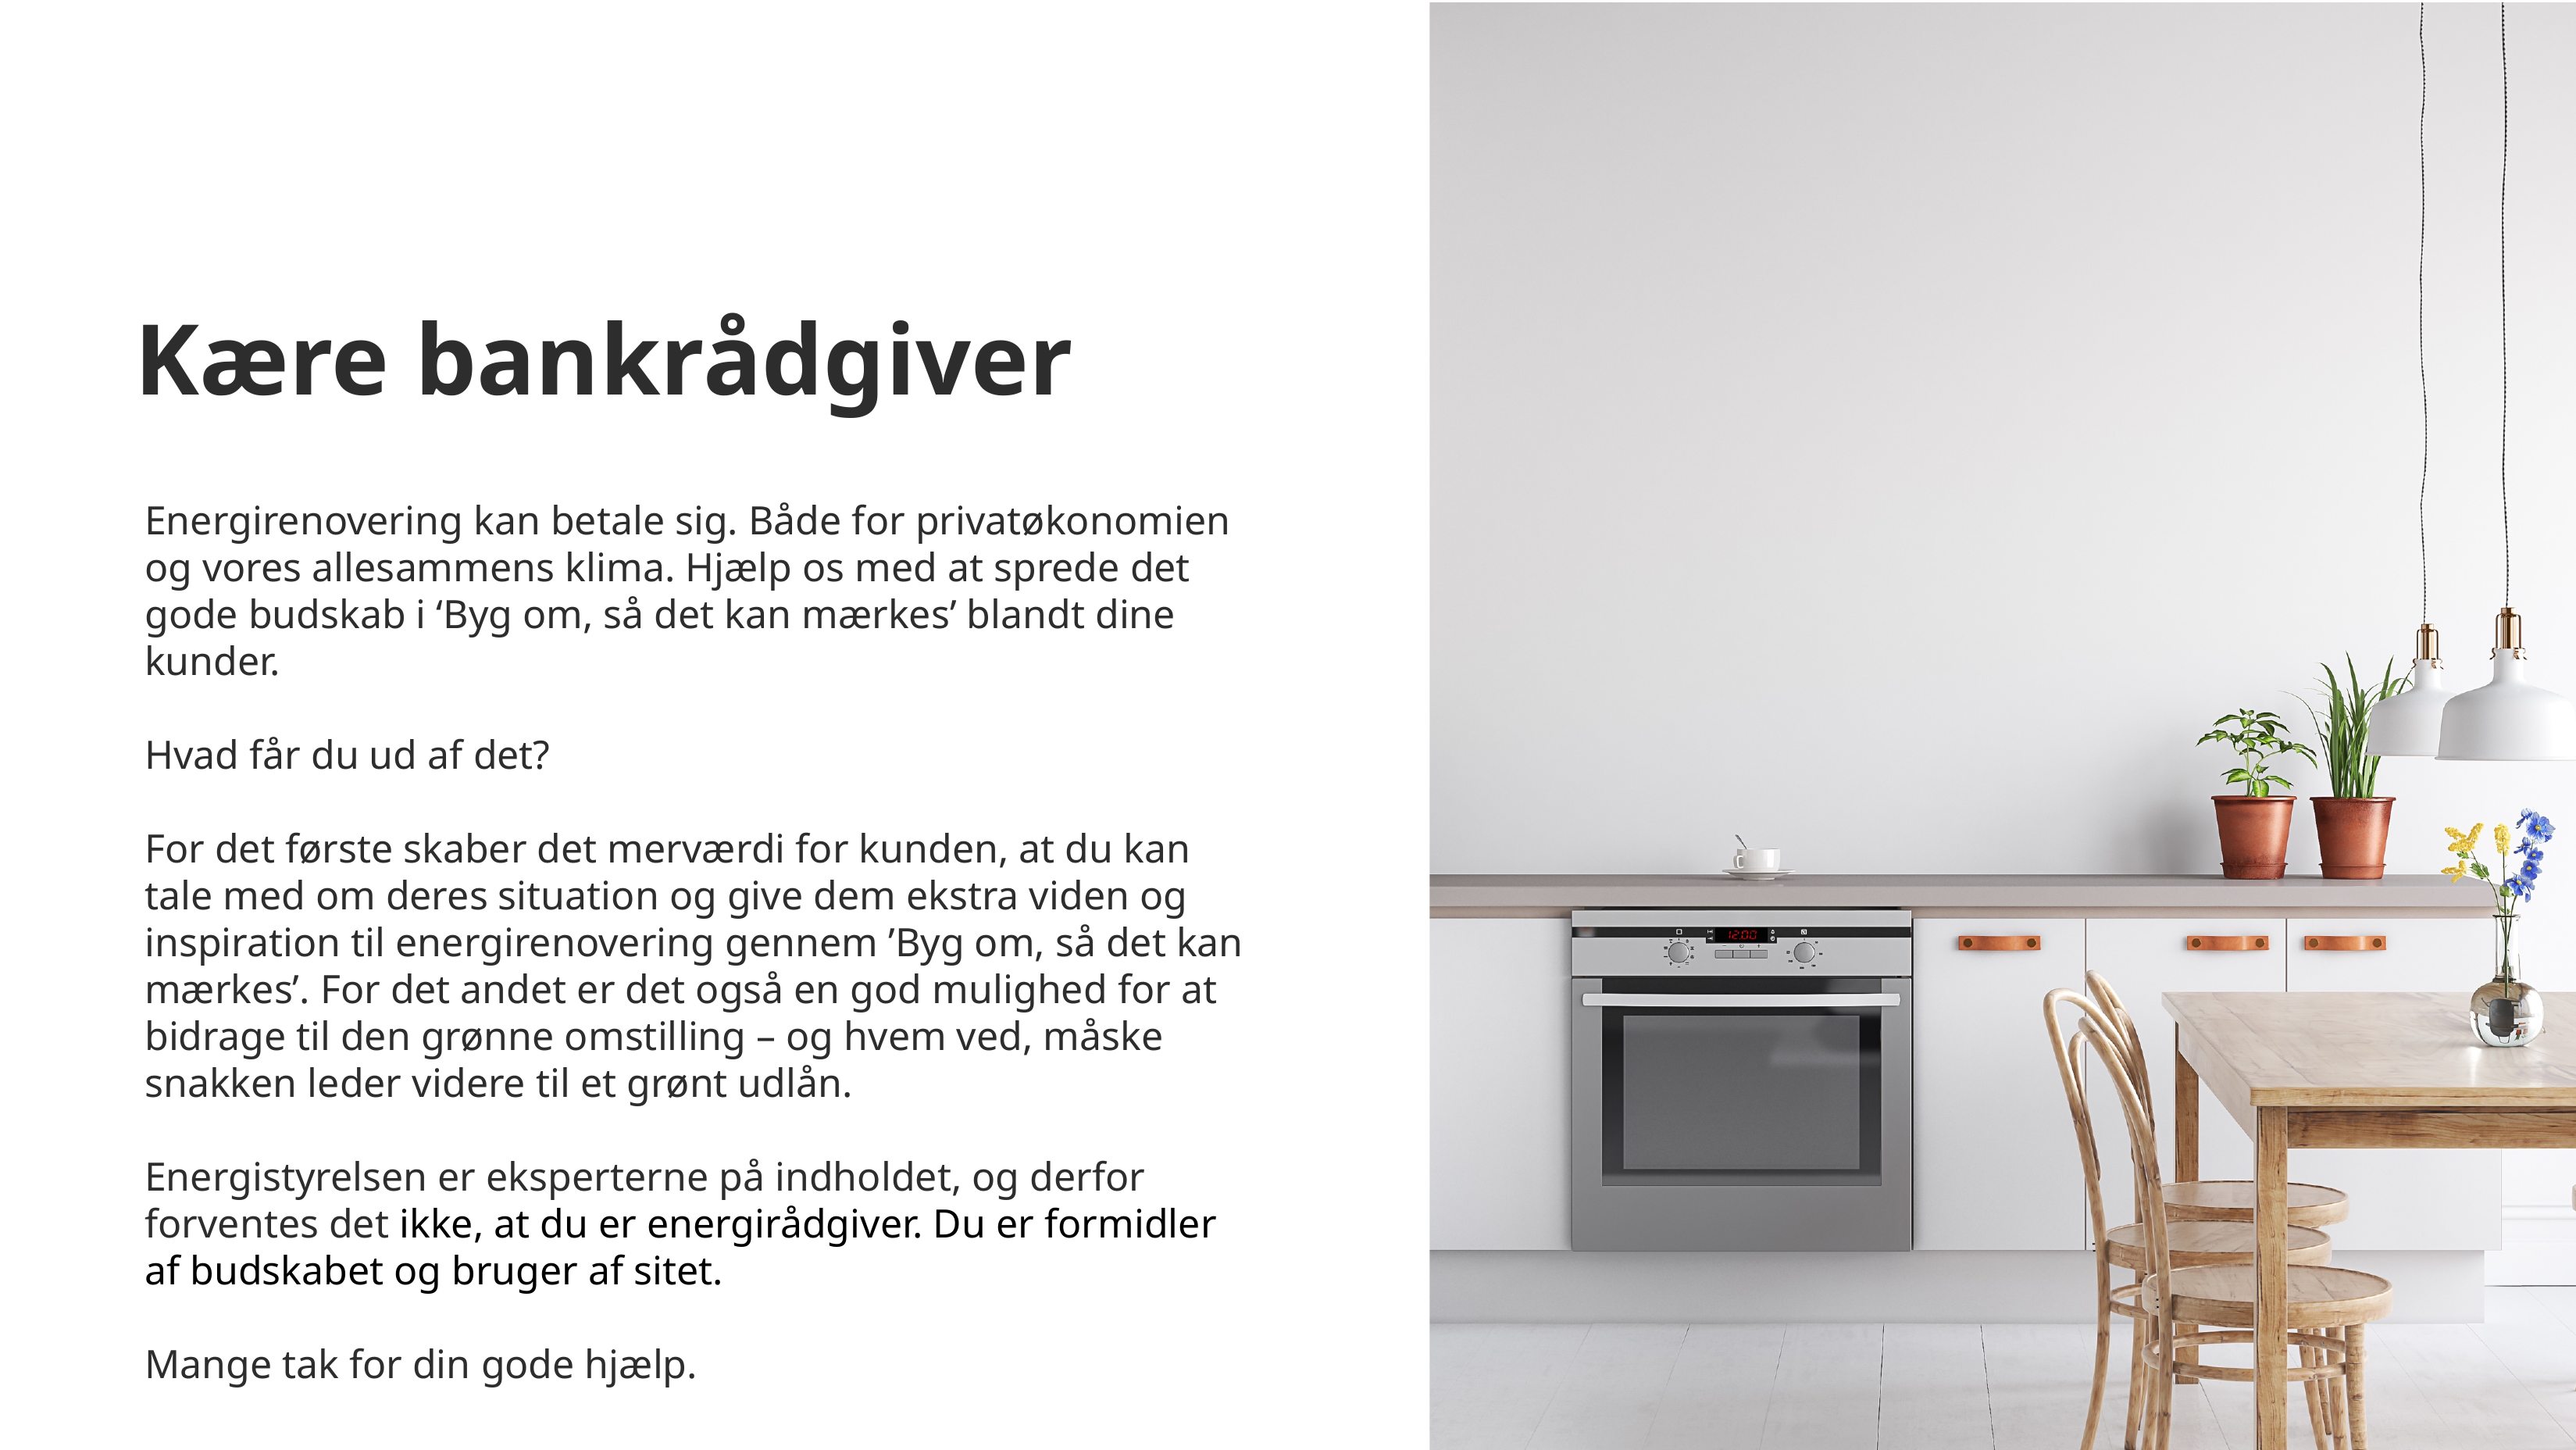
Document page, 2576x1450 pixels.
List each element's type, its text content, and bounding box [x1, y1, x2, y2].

title Kære bankrådgiver [133, 295, 1393, 540]
text_box Energirenovering kan betale sig. Både for privatøkonomien og vores allesammens klima. Hjælp os med at sprede det gode budskab i ‘Byg om, så det kan mærkes’ blandt dine kunder. Hvad får du ud af det? For det første skaber det merværdi for kunden, at du kan tale med om deres situation og give dem ekstra viden og inspiration til energirenovering gennem ’Byg om, så det kan mærkes’. For det andet er det også en god mulighed for at bidrage til den grønne omstilling – og hvem ved, måske snakken leder videre til et grønt udlån. Energistyrelsen er eksperterne på indholdet, og derfor forventes det ikke, at du er energirådgiver. Du er formidler af budskabet og bruger af sitet. Mange tak for din gode hjælp. [133, 490, 1256, 1450]
picture [1429, 0, 2576, 1450]
